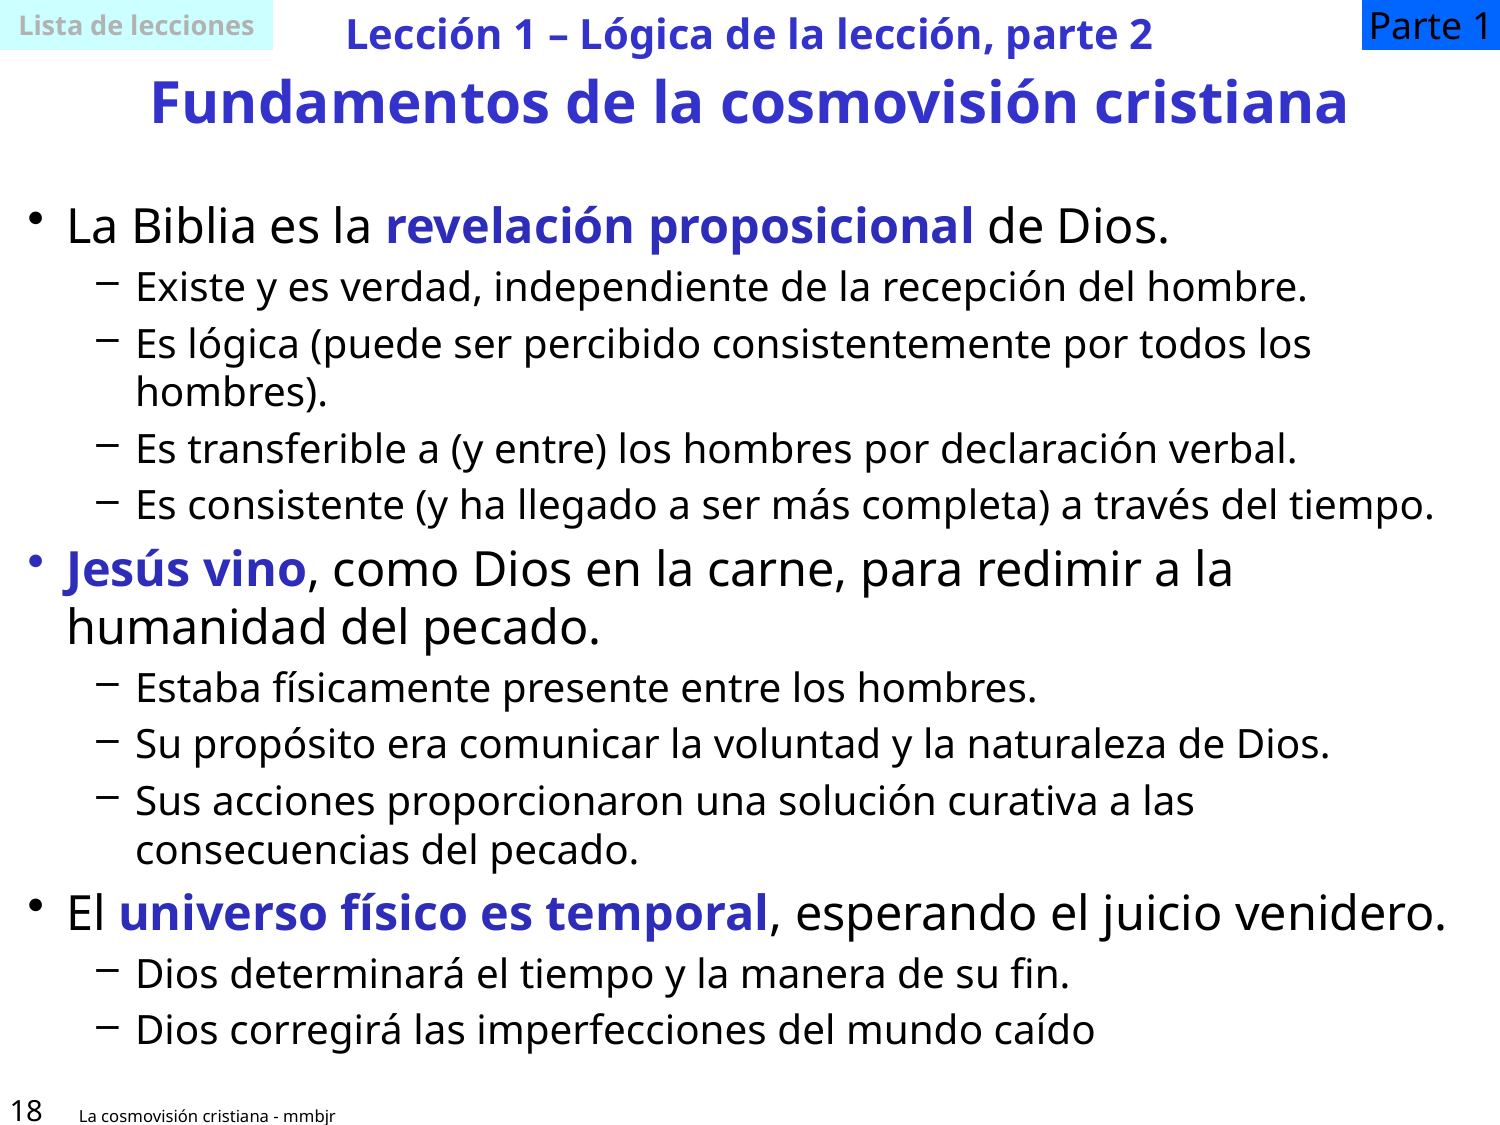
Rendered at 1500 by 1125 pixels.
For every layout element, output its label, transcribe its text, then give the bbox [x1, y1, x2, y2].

title Lección 1 – Lógica de la lección, parte 2 Fundamentos de la cosmovisión cristiana [0, 0, 1500, 138]
text_box Lista de lecciones [0, 0, 274, 51]
list La Biblia es la revelación proposicional de Dios. Existe y es verdad, independiente de la recepción del hombre. Es lógica (puede ser percibido consistentemente por todos los hombres). Es transferible a (y entre) los hombres por declaración verbal. Es consistente (y ha llegado a ser más completa) a través del tiempo. Jesús vino, como Dios en la carne, para redimir a la humanidad del pecado. Estaba físicamente presente entre los hombres. Su propósito era comunicar la voluntad y la naturaleza de Dios. Sus acciones proporcionaron una solución curativa a las consecuencias del pecado. El universo físico es temporal, esperando el juicio venidero. Dios determinará el tiempo y la manera de su fin. Dios corregirá las imperfecciones del mundo caído [12, 187, 1488, 1100]
slide_number 18 [0, 1084, 307, 1125]
text_box Parte 1 [1362, 0, 1500, 51]
slide_number La cosmovisión cristiana - mmbjr [63, 1097, 477, 1125]
